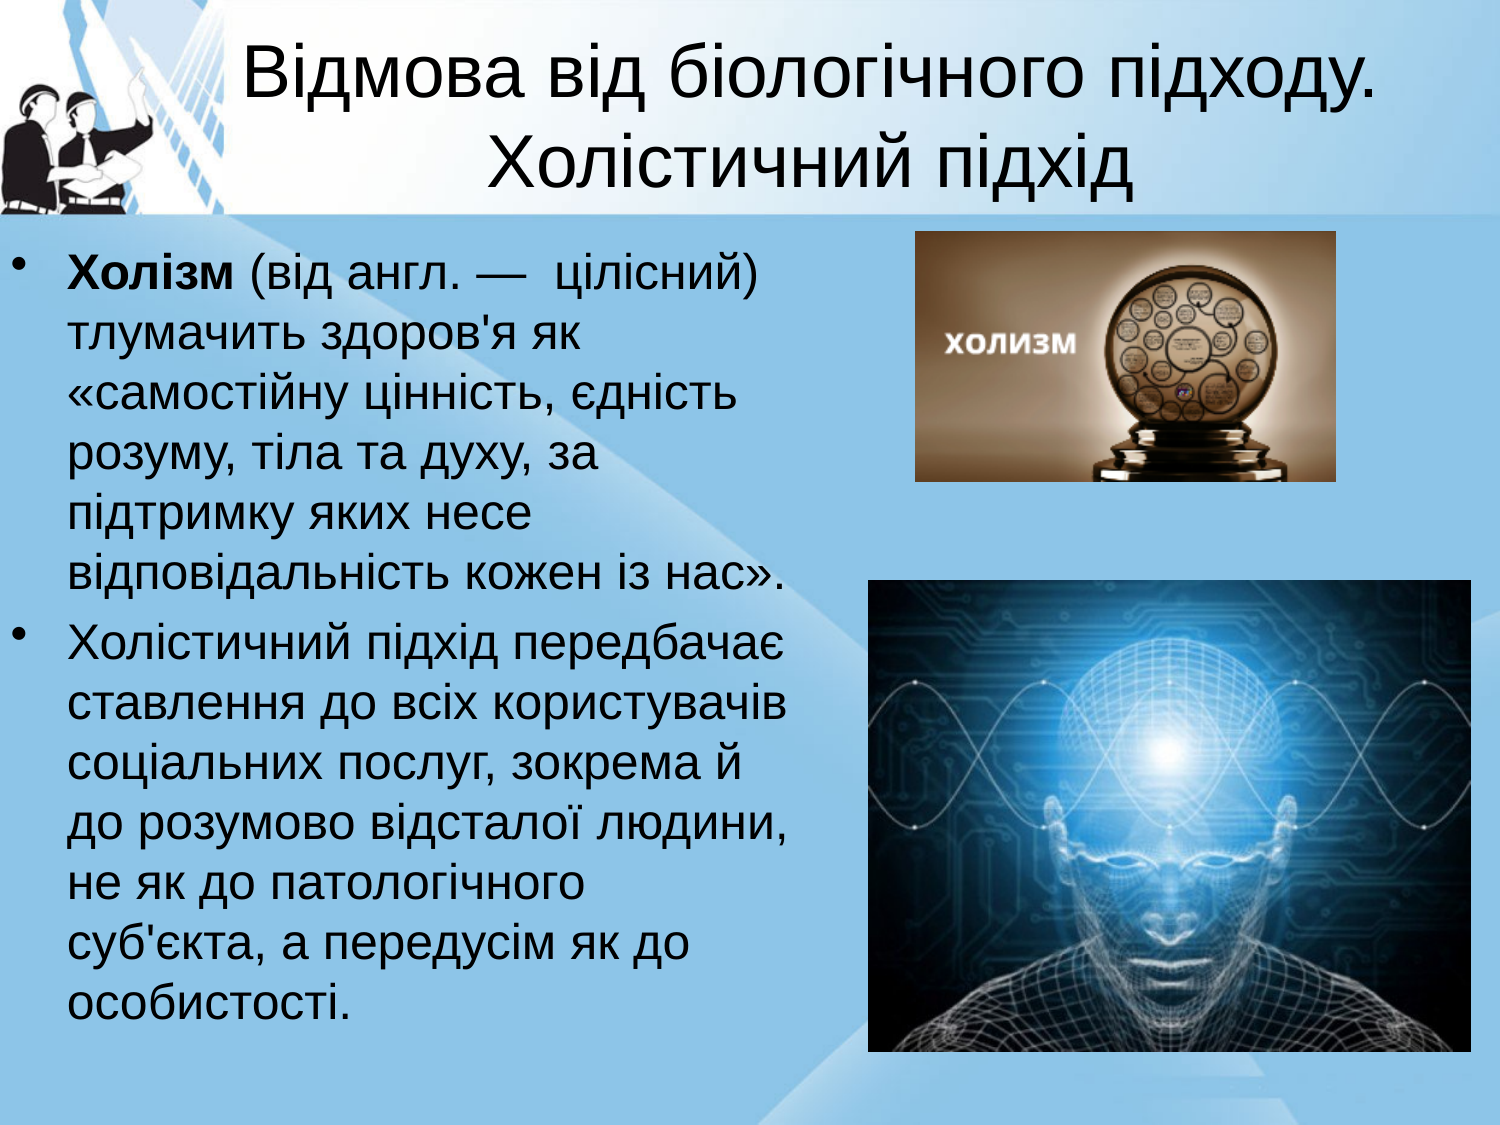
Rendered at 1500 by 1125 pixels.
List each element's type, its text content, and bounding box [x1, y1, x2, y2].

list Холізм (від англ. — цілісний) тлумачить здоров'я як «самостійну цінність, єдність розуму, тіла та духу, за підтримку яких несе відповідальність кожен із нас». Холістичний підхід передбачає ставлення до всіх користувачів соціальних послуг, зокрема й до розумово відсталої людини, не як до патологічного суб'єкта, а передусім як до особистості. [0, 231, 811, 1047]
title Відмова від біологічного підходу. Холістичний підхід [135, 19, 1486, 207]
picture [0, 0, 1500, 1125]
